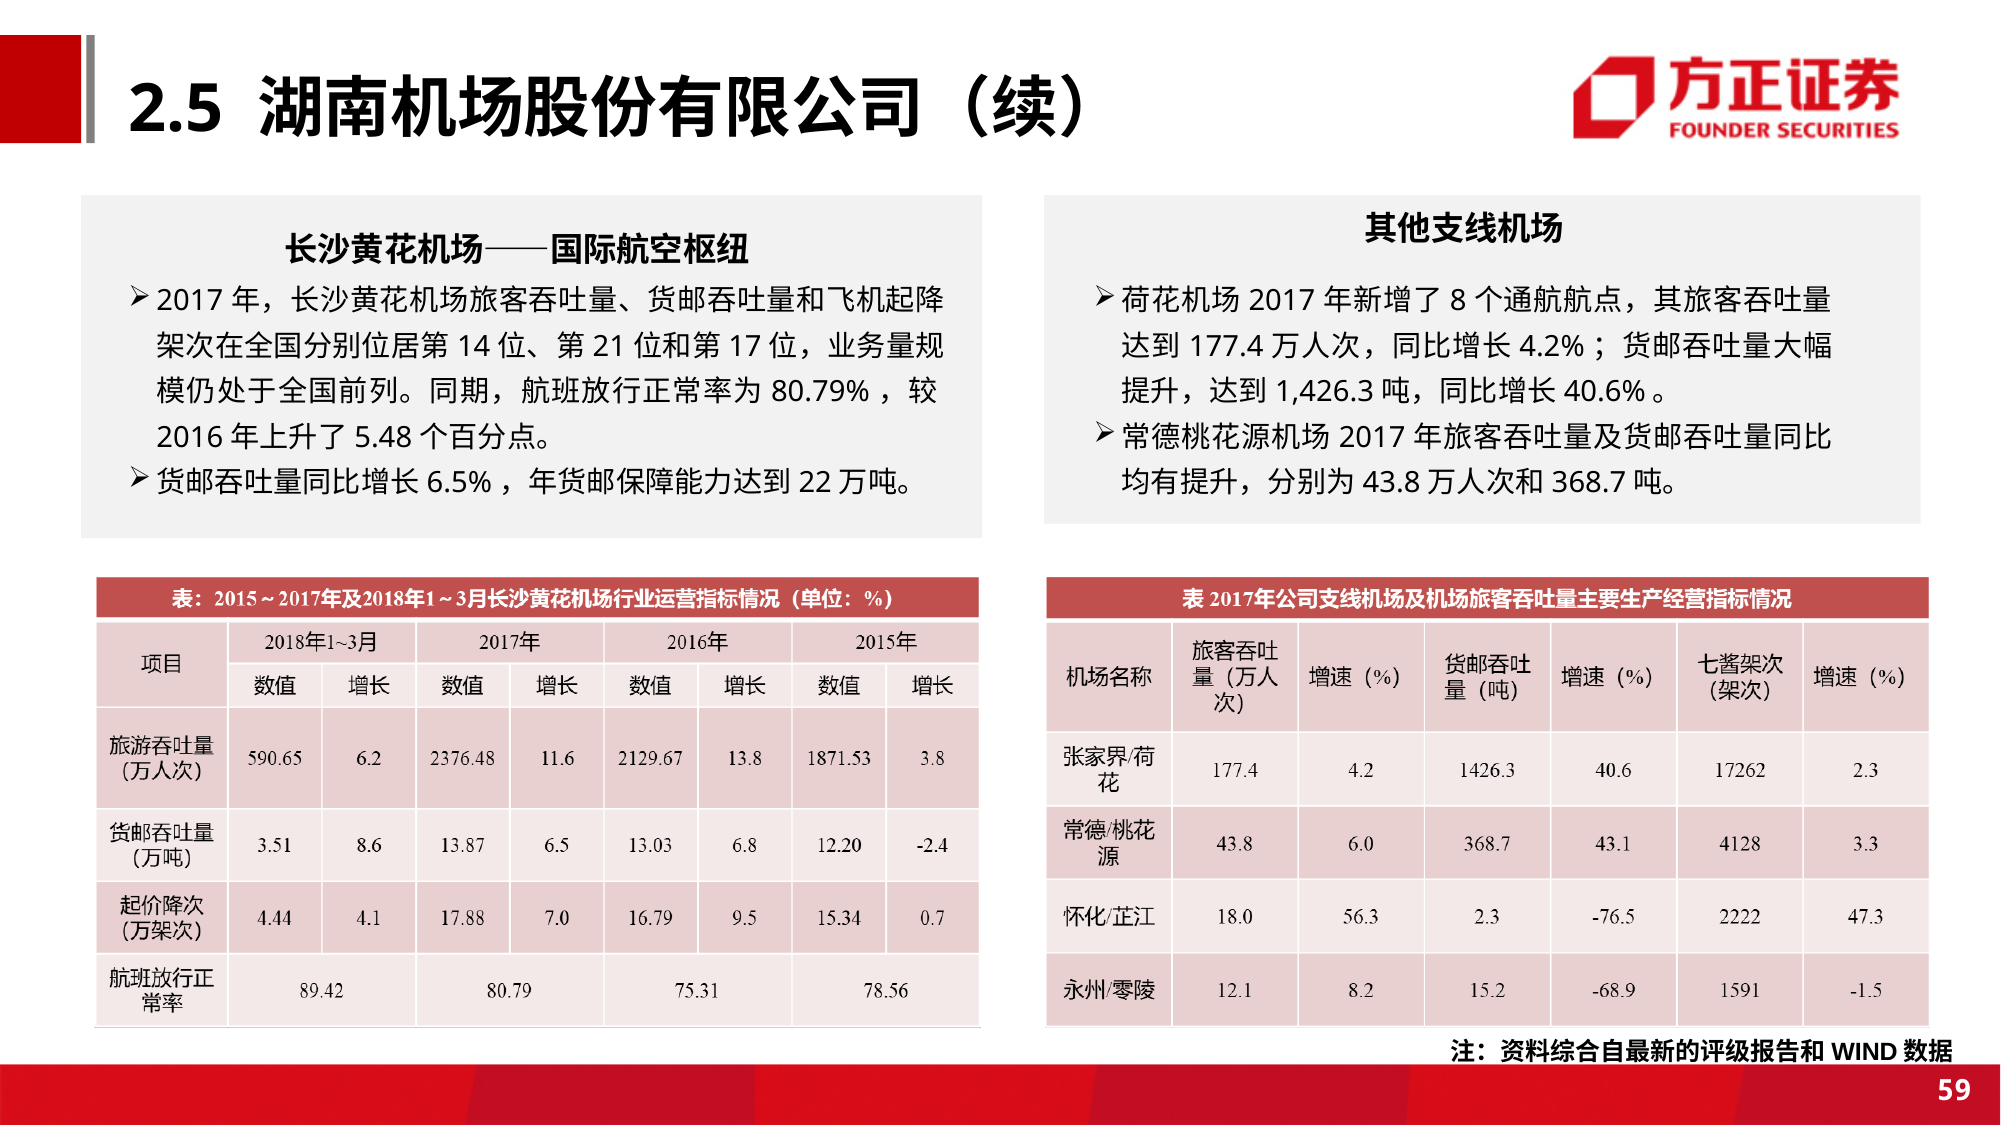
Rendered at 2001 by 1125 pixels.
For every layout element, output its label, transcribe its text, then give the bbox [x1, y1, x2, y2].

text_box 注：资料综合自最新的评级报告和WIND数据 [1435, 1028, 1984, 1074]
text_box [81, 195, 983, 539]
picture [0, 0, 2001, 1125]
text_box [1044, 195, 1921, 524]
text_box 其他支线机场 [1349, 200, 2000, 255]
text_box 荷花机场2017年新增了8个通航航点，其旅客吞吐量达到177.4万人次，同比增长4.2%；货邮吞吐量大幅提升，达到1,426.3吨，同比增长40.6%。 常德桃花源机场2017年旅客吞吐量及货邮吞吐量同比均有提升，分别为43.8万人次和368.7吨。 [1078, 263, 1848, 506]
text_box 2.5 湖南机场股份有限公司（续） [113, 17, 1490, 153]
text_box 长沙黄花机场——国际航空枢纽 [269, 221, 938, 263]
text_box 59 [1878, 1074, 1984, 1125]
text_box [0, 35, 95, 144]
text_box 2017年，长沙黄花机场旅客吞吐量、货邮吞吐量和飞机起降架次在全国分别位居第14位、第21位和第17位，业务量规模仍处于全国前列。同期，航班放行正常率为80.79%，较2016年上升了5.48个百分点。 货邮吞吐量同比增长6.5%，年货邮保障能力达到22万吨。 [113, 263, 960, 506]
